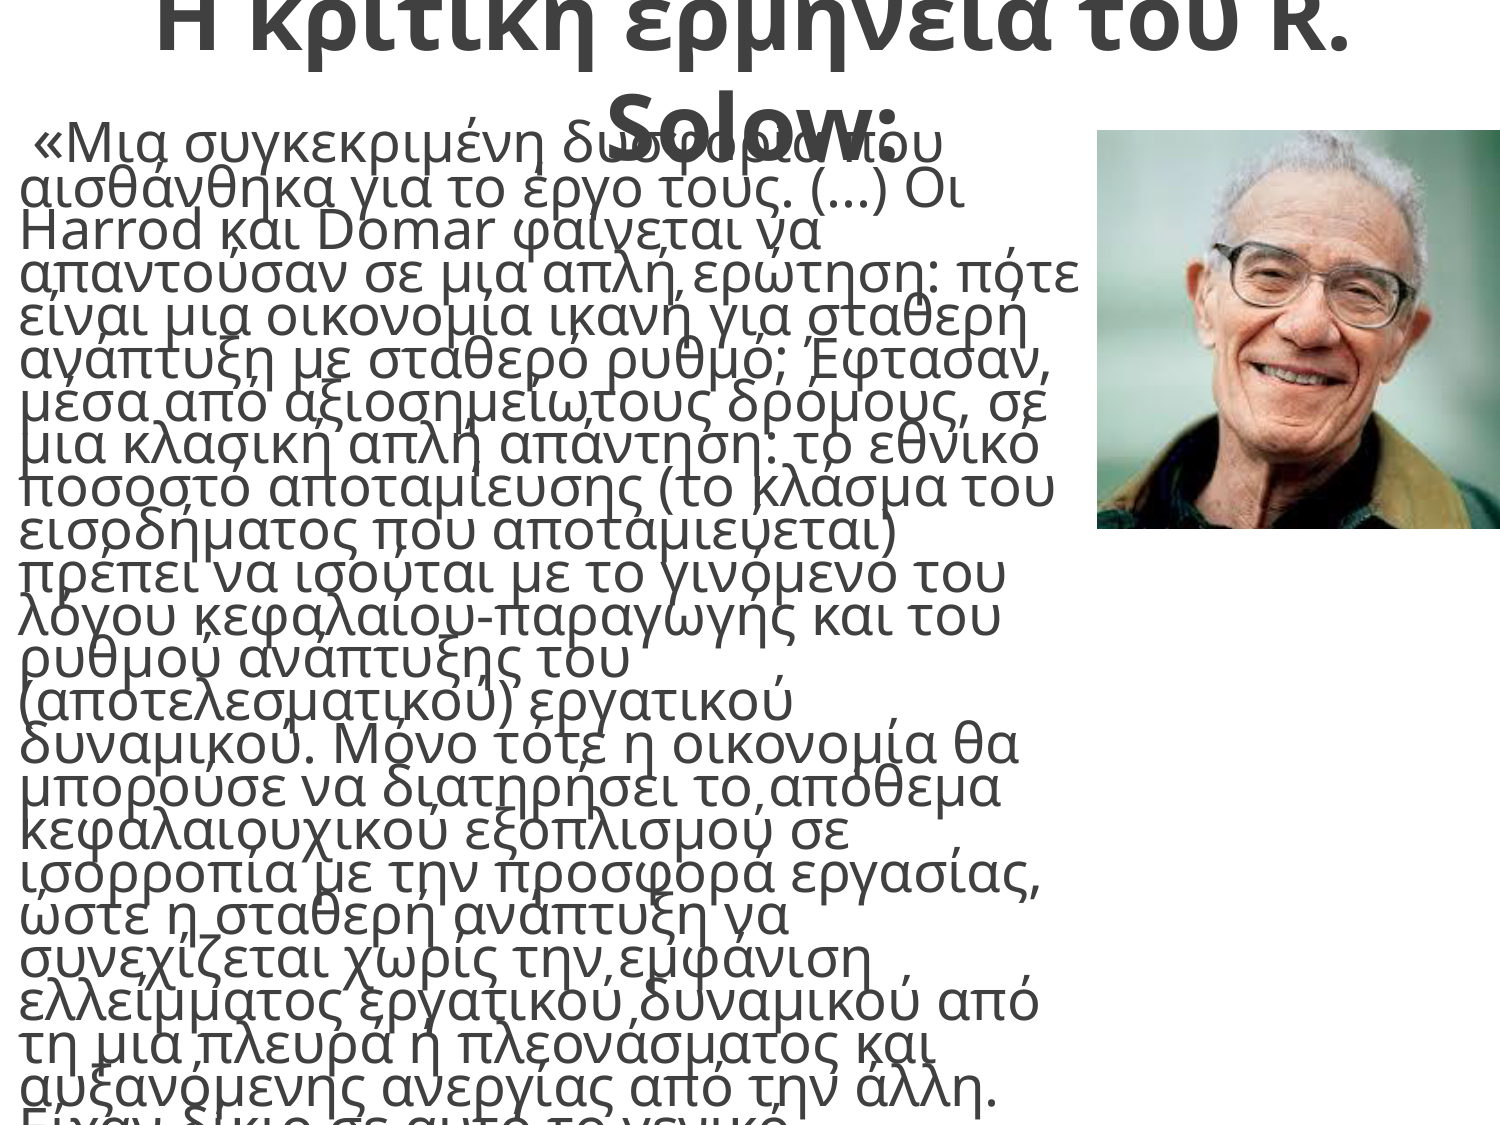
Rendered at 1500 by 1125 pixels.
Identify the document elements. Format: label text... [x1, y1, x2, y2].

list «Μια συγκεκριμένη δυσφορία που αισθάνθηκα για το έργο τους. (...) Οι Harrod και Domar φαίνεται να απαντούσαν σε μια απλή ερώτηση: πότε είναι μια οικονομία ικανή για σταθερή ανάπτυξη με σταθερό ρυθμό; Έφτασαν, μέσα από αξιοσημείωτους δρόμους, σε μια κλασική απλή απάντηση: το εθνικό ποσοστό αποταμίευσης (το κλάσμα του εισοδήματος που αποταμιεύεται) πρέπει να ισούται με το γινόμενο του λόγου κεφαλαίου-παραγωγής και του ρυθμού ανάπτυξης του (αποτελεσματικού) εργατικού δυναμικού. Μόνο τότε η οικονομία θα μπορούσε να διατηρήσει το απόθεμα κεφαλαιουχικού εξοπλισμού σε ισορροπία με την προσφορά εργασίας, ώστε η σταθερή ανάπτυξη να συνεχίζεται χωρίς την εμφάνιση ελλείμματος εργατικού δυναμικού από τη μια πλευρά ή πλεονάσματος και αυξανόμενης ανεργίας από την άλλη. Είχαν δίκιο σε αυτό το γενικό συμπέρασμα. Αλλά...» [0, 125, 1100, 1125]
picture [1096, 130, 1500, 529]
title Η κριτική ερμηνεία του R. Solow: [78, 0, 1429, 129]
